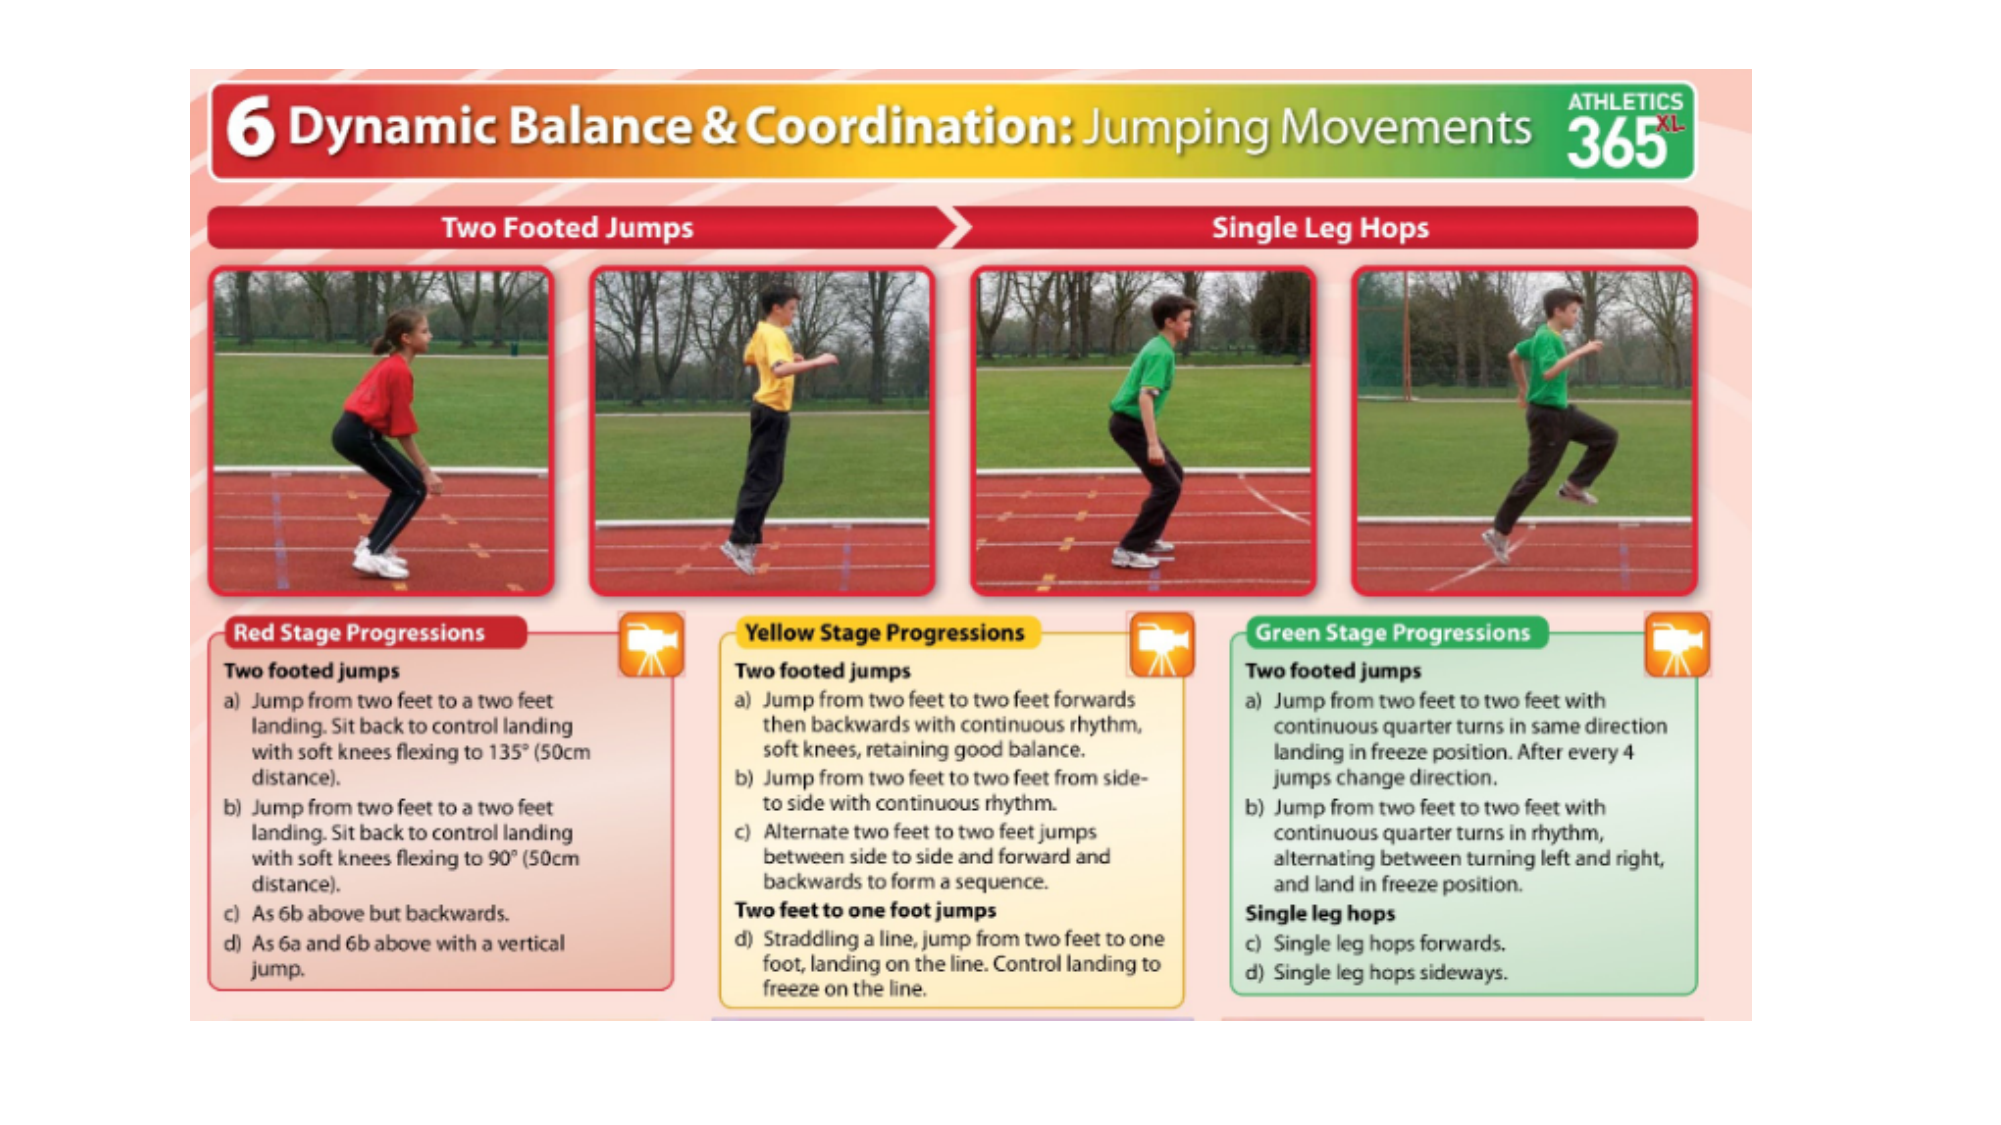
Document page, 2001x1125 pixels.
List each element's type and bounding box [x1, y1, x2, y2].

picture [190, 69, 1752, 1021]
